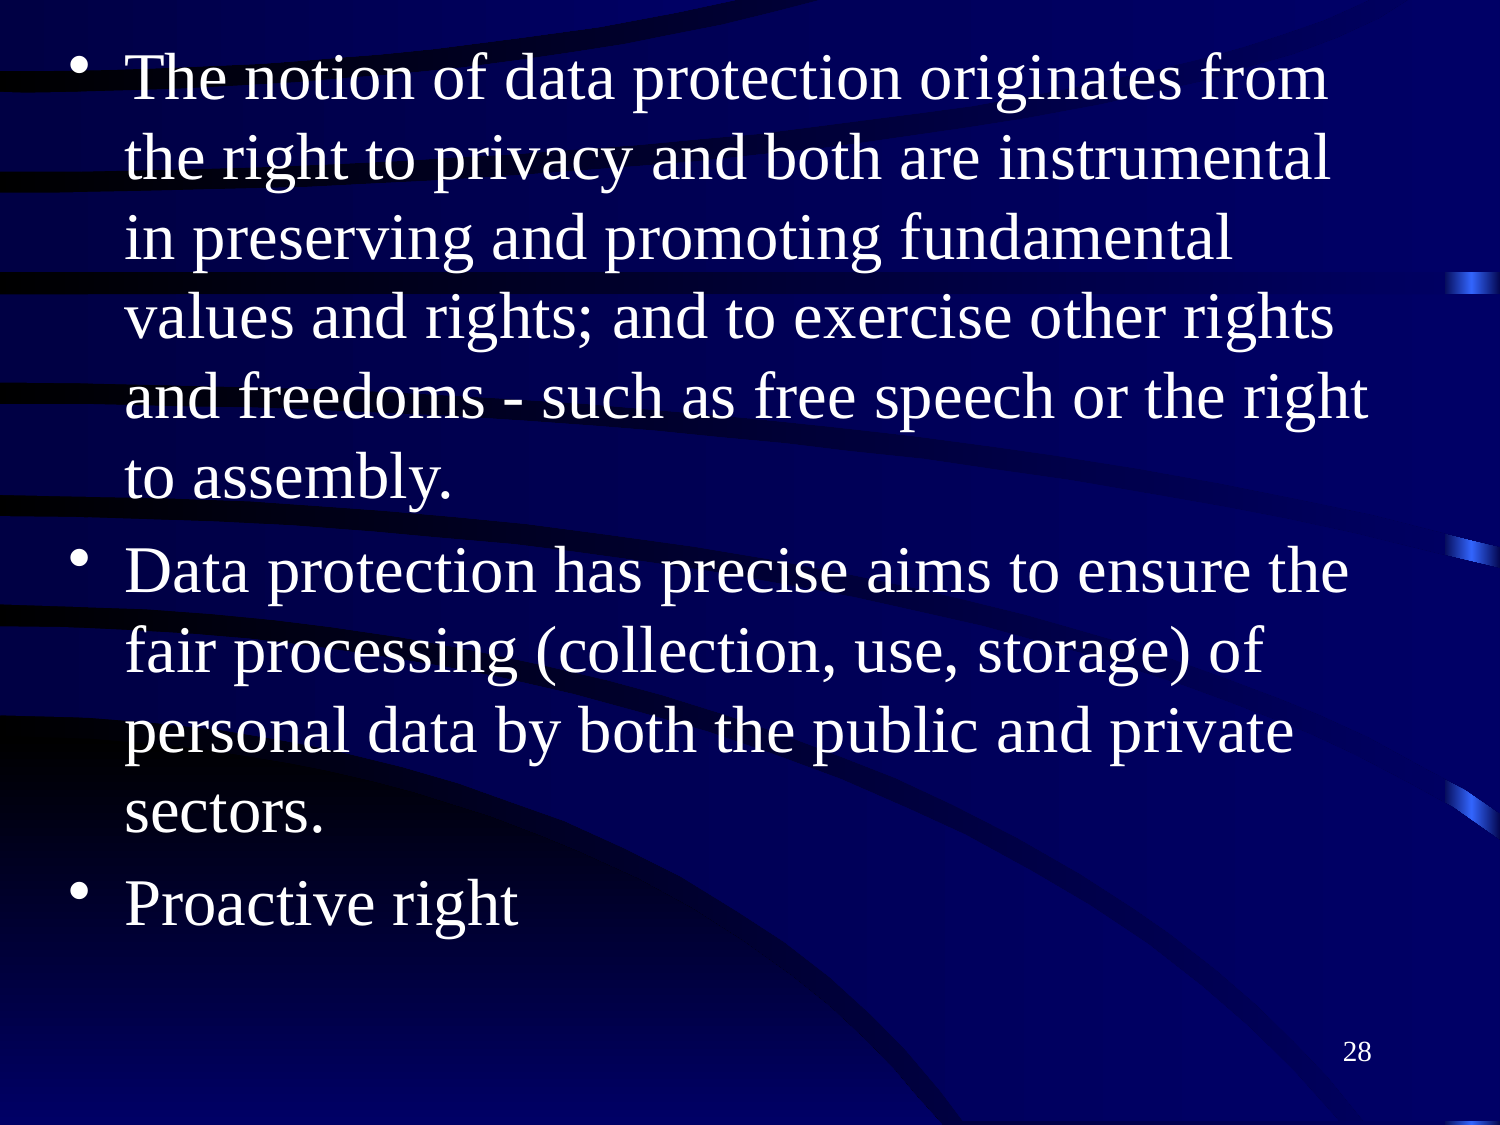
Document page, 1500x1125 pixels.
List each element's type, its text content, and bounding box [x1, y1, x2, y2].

list The notion of data protection originates from the right to privacy and both are instrumental in preserving and promoting fundamental values and rights; and to exercise other rights and freedoms - such as free speech or the right to assembly. Data protection has precise aims to ensure the fair processing (collection, use, storage) of personal data by both the public and private sectors. Proactive right [53, 24, 1388, 1000]
slide_number 28 [1074, 1024, 1388, 1101]
